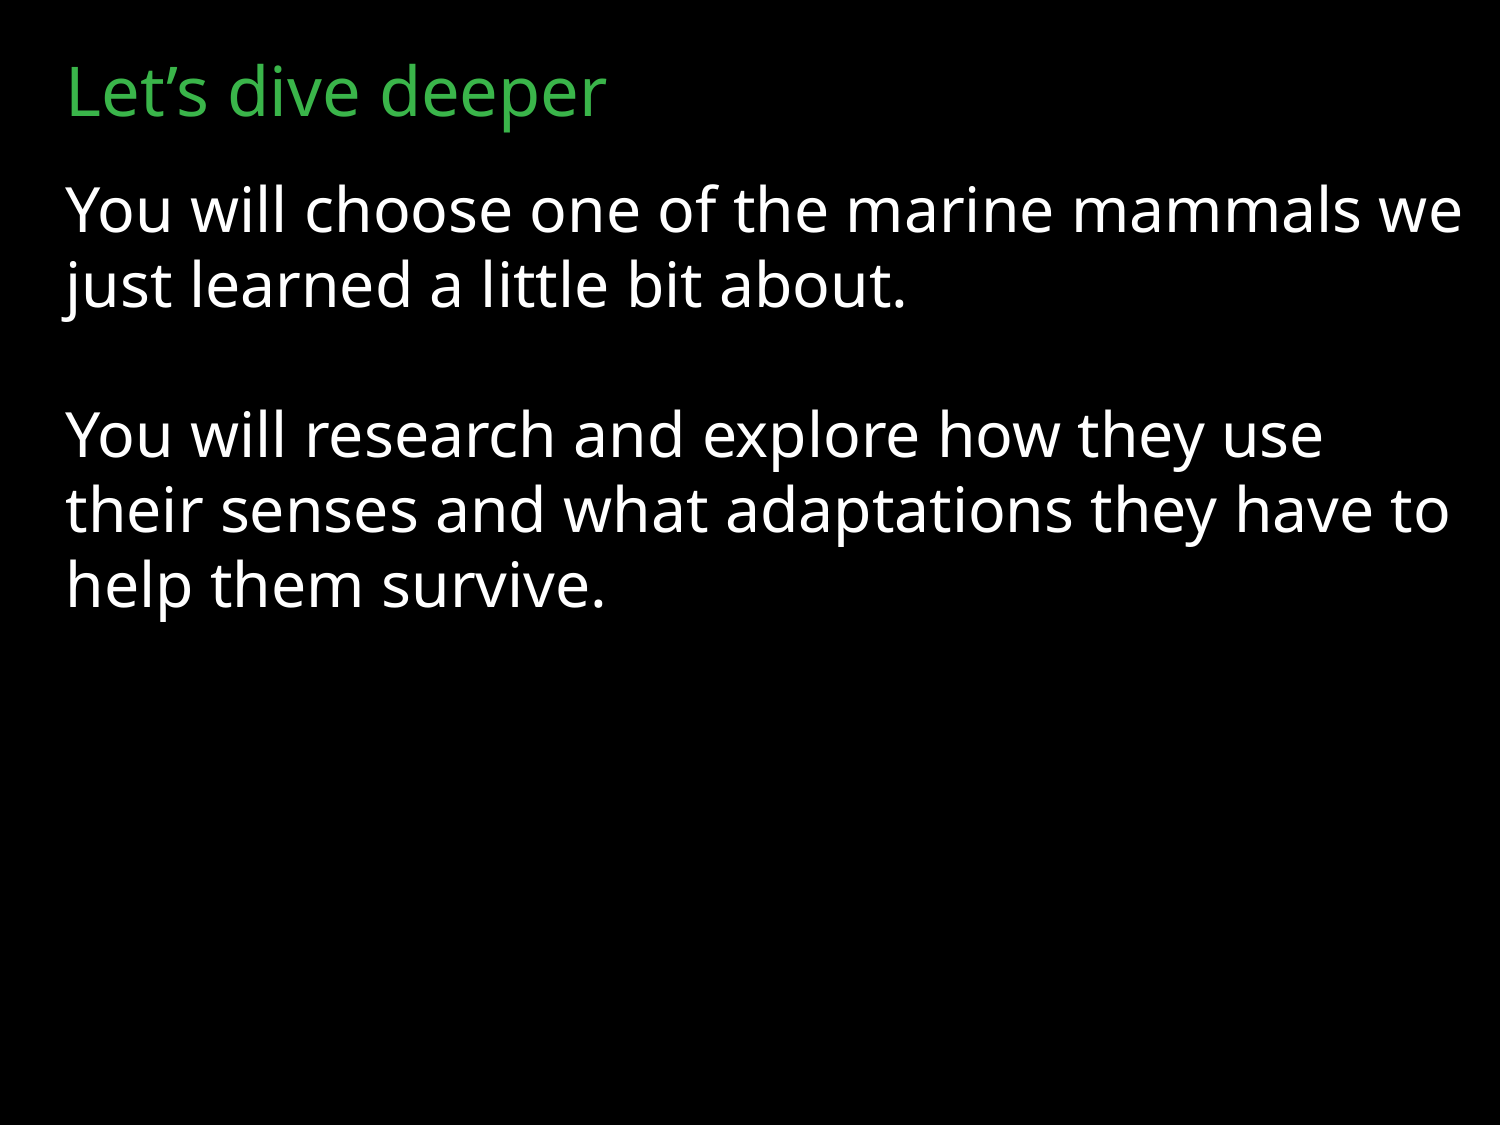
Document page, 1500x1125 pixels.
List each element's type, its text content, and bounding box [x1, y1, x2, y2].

text_box Let’s dive deeper [50, 40, 1401, 162]
text_box You will choose one of the marine mammals we just learned a little bit about. You will research and explore how they use their senses and what adaptations they have to help them survive. [50, 162, 1489, 627]
